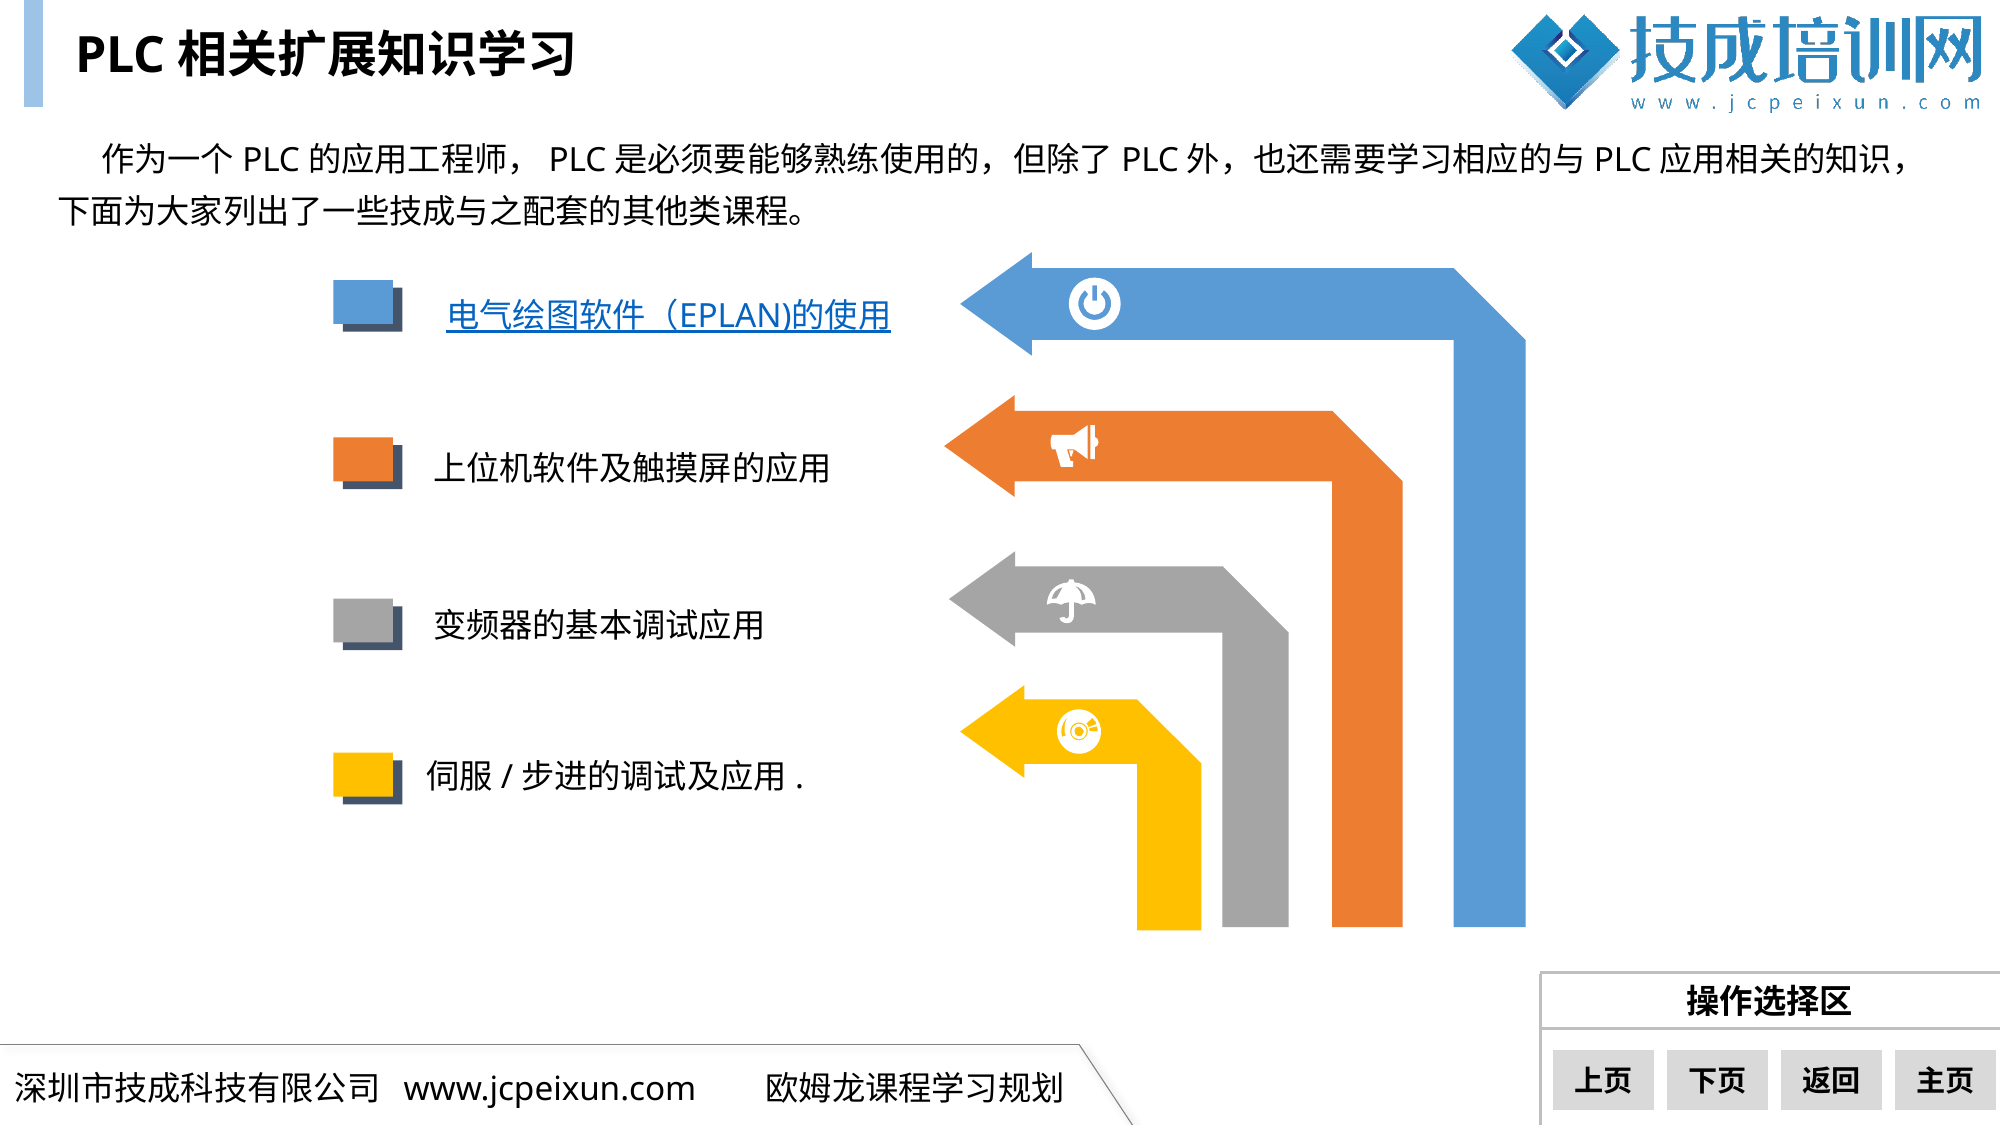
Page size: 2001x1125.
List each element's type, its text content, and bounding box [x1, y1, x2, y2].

text_box 电气绘图软件（EPLAN)的使用 [431, 277, 942, 350]
text_box 下页 [1666, 1049, 1769, 1111]
picture [1511, 14, 1981, 113]
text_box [333, 280, 403, 332]
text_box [333, 752, 403, 805]
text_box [960, 685, 1202, 931]
text_box PLC相关扩展知识学习 [60, 14, 593, 90]
text_box 上位机软件及触摸屏的应用 [418, 431, 915, 495]
text_box 上页 [1552, 1049, 1656, 1111]
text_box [944, 395, 960, 928]
text_box 返回 [1780, 1049, 1883, 1111]
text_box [333, 437, 403, 490]
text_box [333, 598, 403, 651]
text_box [960, 252, 1526, 928]
text_box 主页 [1894, 1049, 1997, 1111]
text_box 变频器的基本调试应用 [418, 589, 915, 652]
text_box 作为一个PLC的应用工程师，PLC是必须要能够熟练使用的，但除了PLC外，也还需要学习相应的与PLC应用相关的知识，下面为大家列出了一些技成与之配套的其他类课程。 [42, 118, 1921, 238]
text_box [948, 551, 960, 927]
text_box [24, 0, 43, 107]
text_box 伺服/步进的调试及应用. [411, 740, 909, 803]
